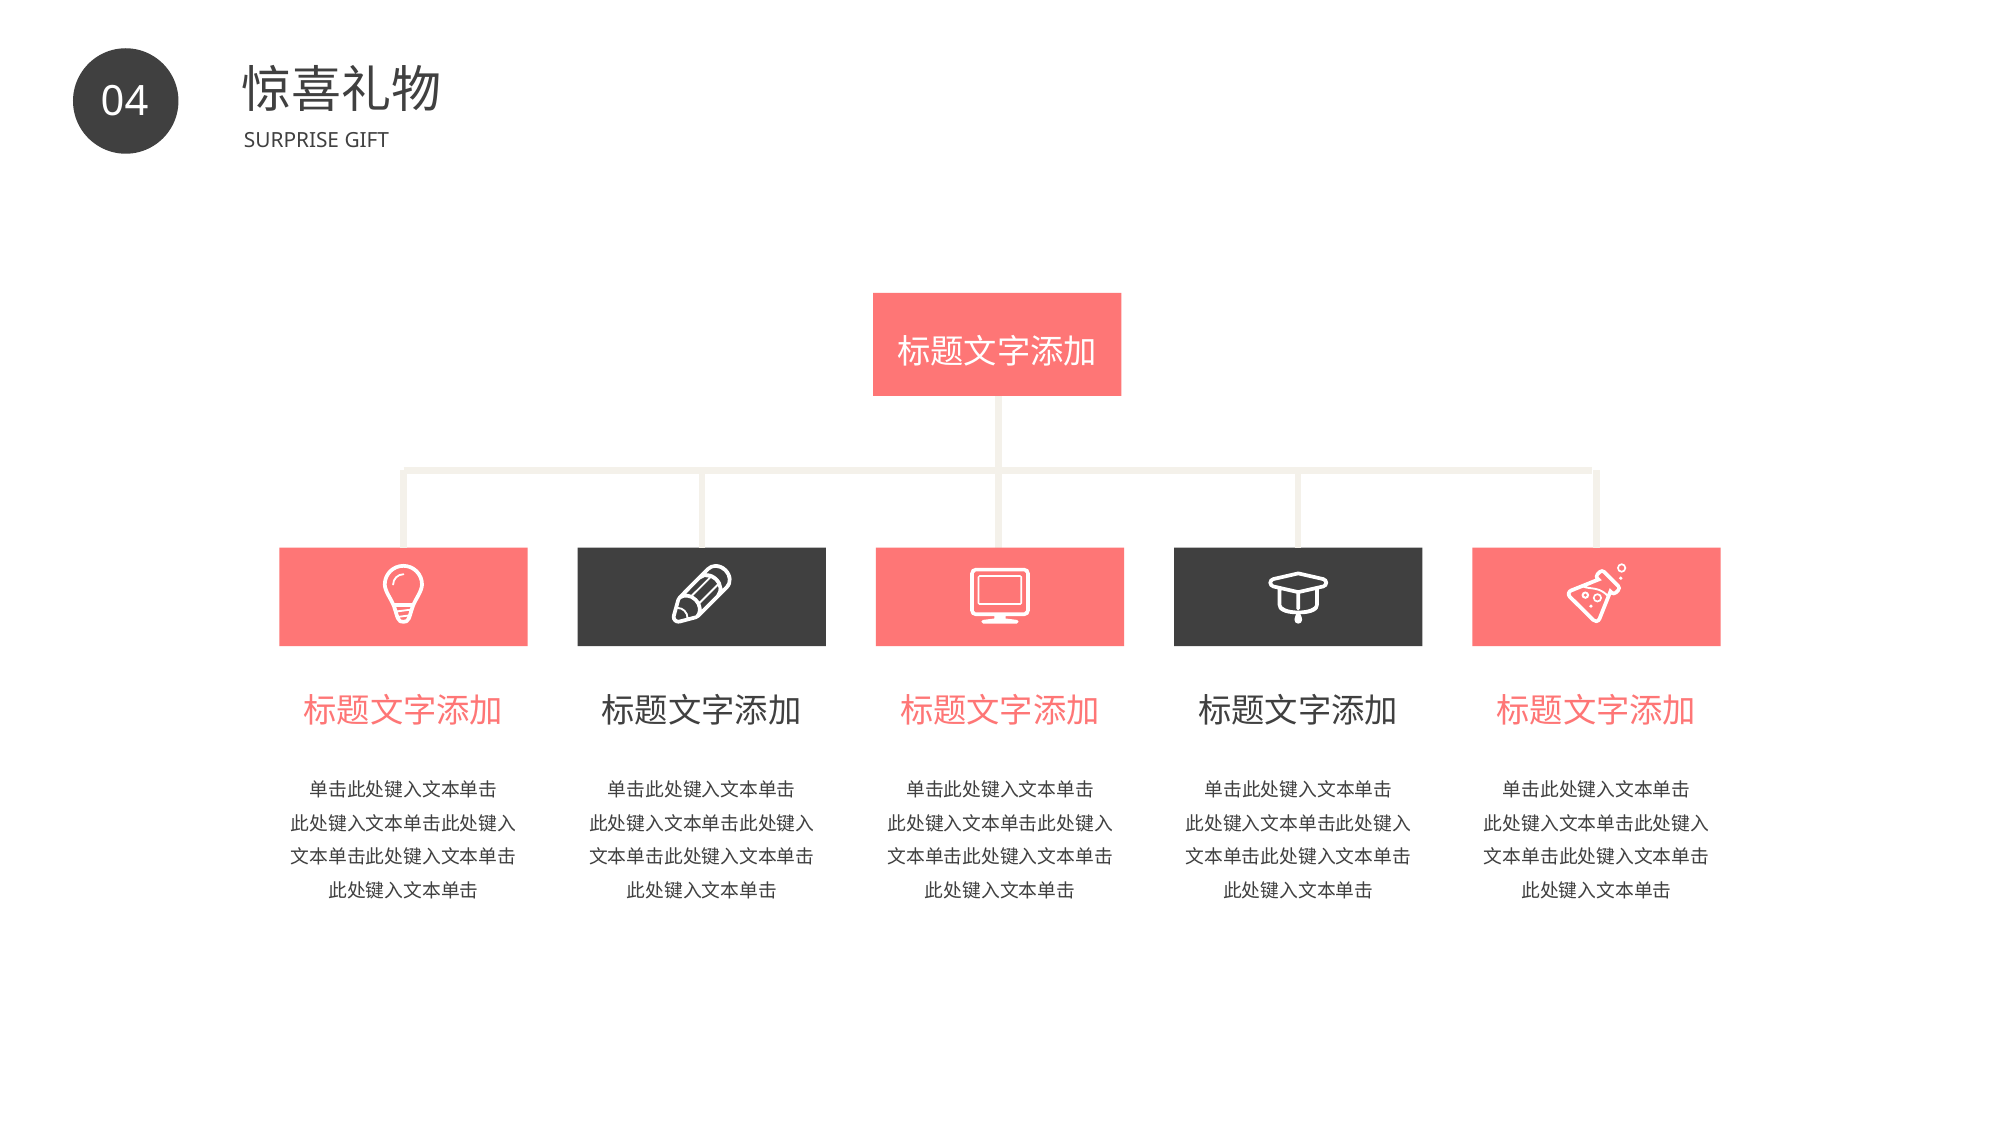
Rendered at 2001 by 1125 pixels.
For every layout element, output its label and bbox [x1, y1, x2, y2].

text_box [1168, 470, 1428, 907]
text_box [1467, 470, 1726, 907]
text_box [870, 292, 1130, 907]
text_box [69, 48, 583, 162]
text_box [572, 470, 831, 907]
text_box [274, 470, 533, 907]
